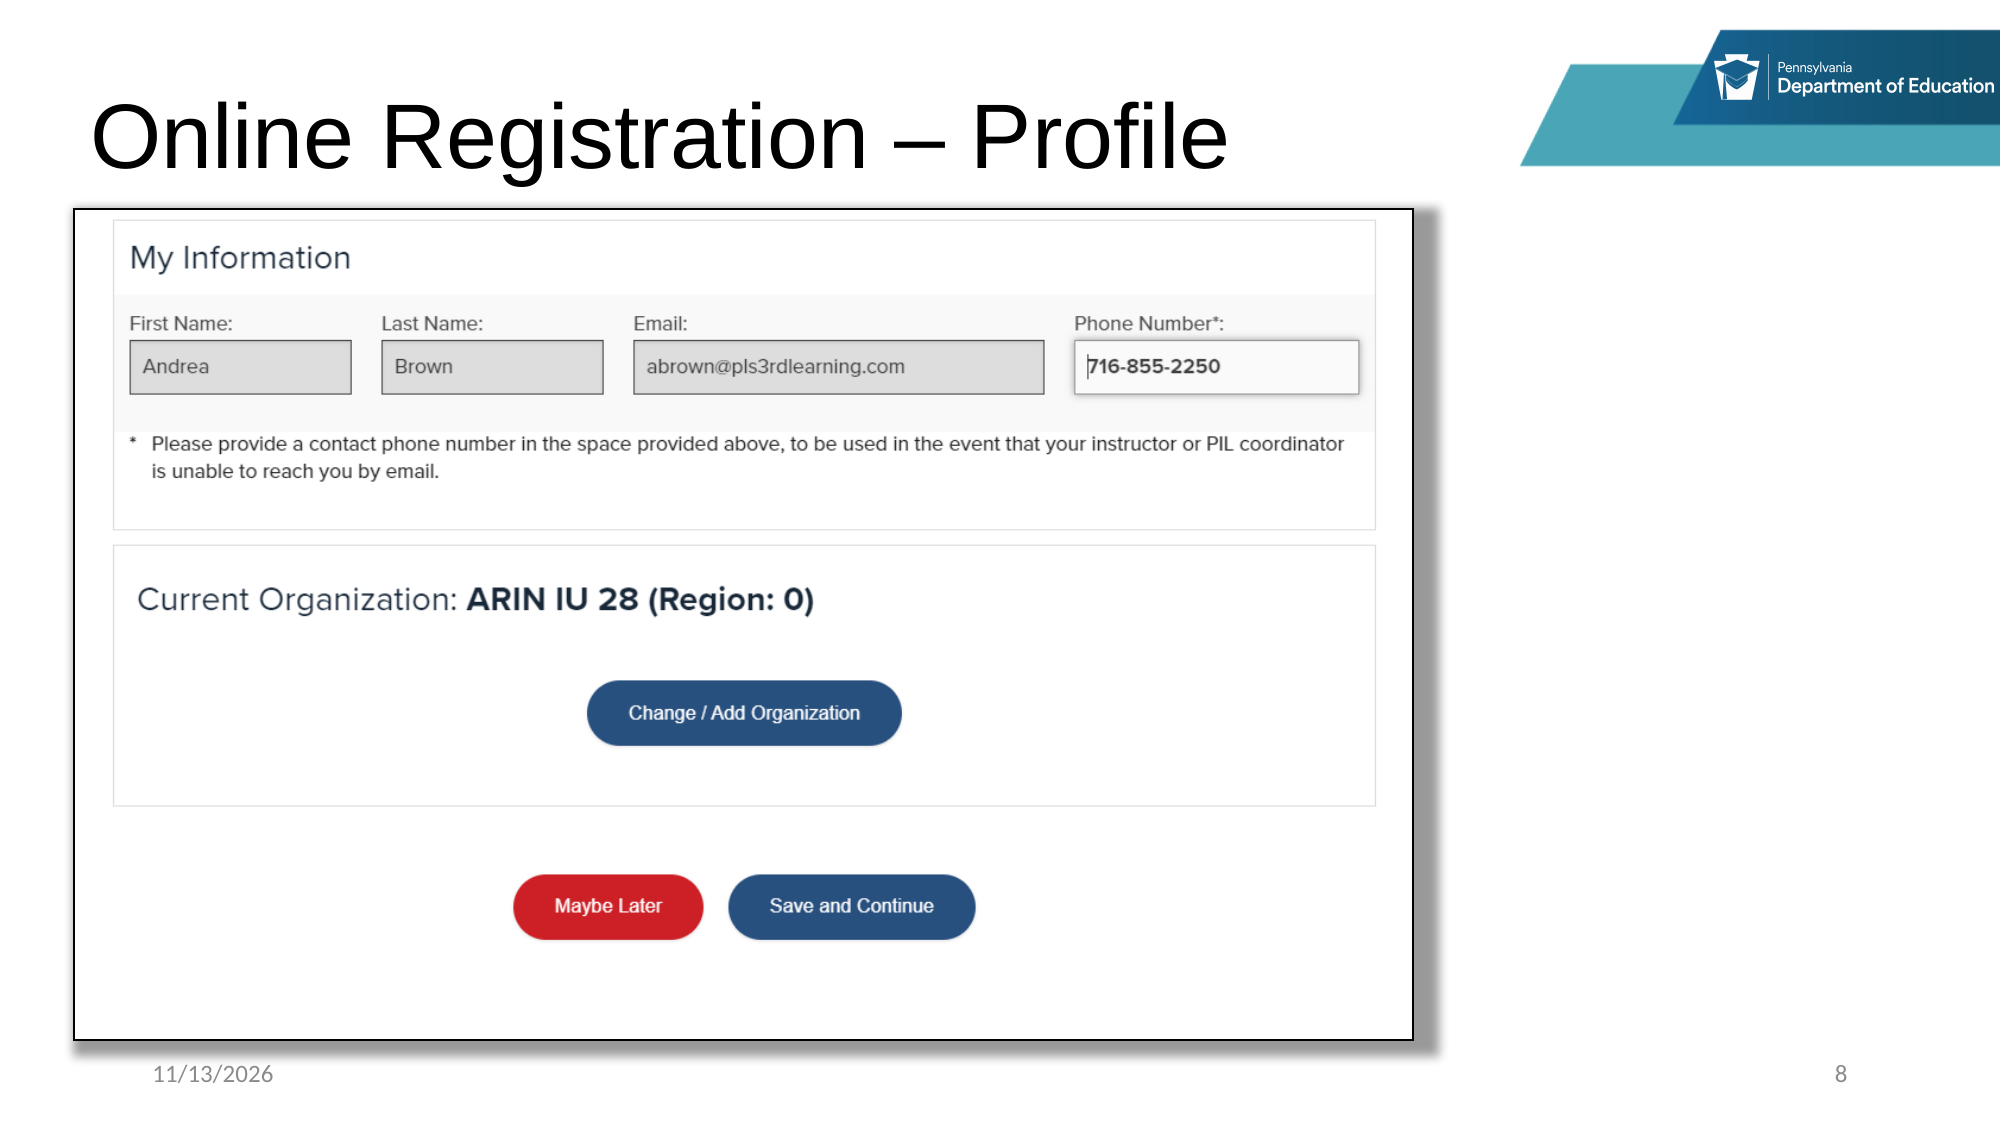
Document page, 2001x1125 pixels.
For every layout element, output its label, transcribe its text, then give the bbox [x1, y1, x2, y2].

picture [74, 209, 1413, 1040]
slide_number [137, 1064, 588, 1103]
title Online Registration – Profile [75, 29, 1800, 248]
picture [275, 0, 2000, 220]
slide_number 8 [1412, 1042, 1863, 1103]
